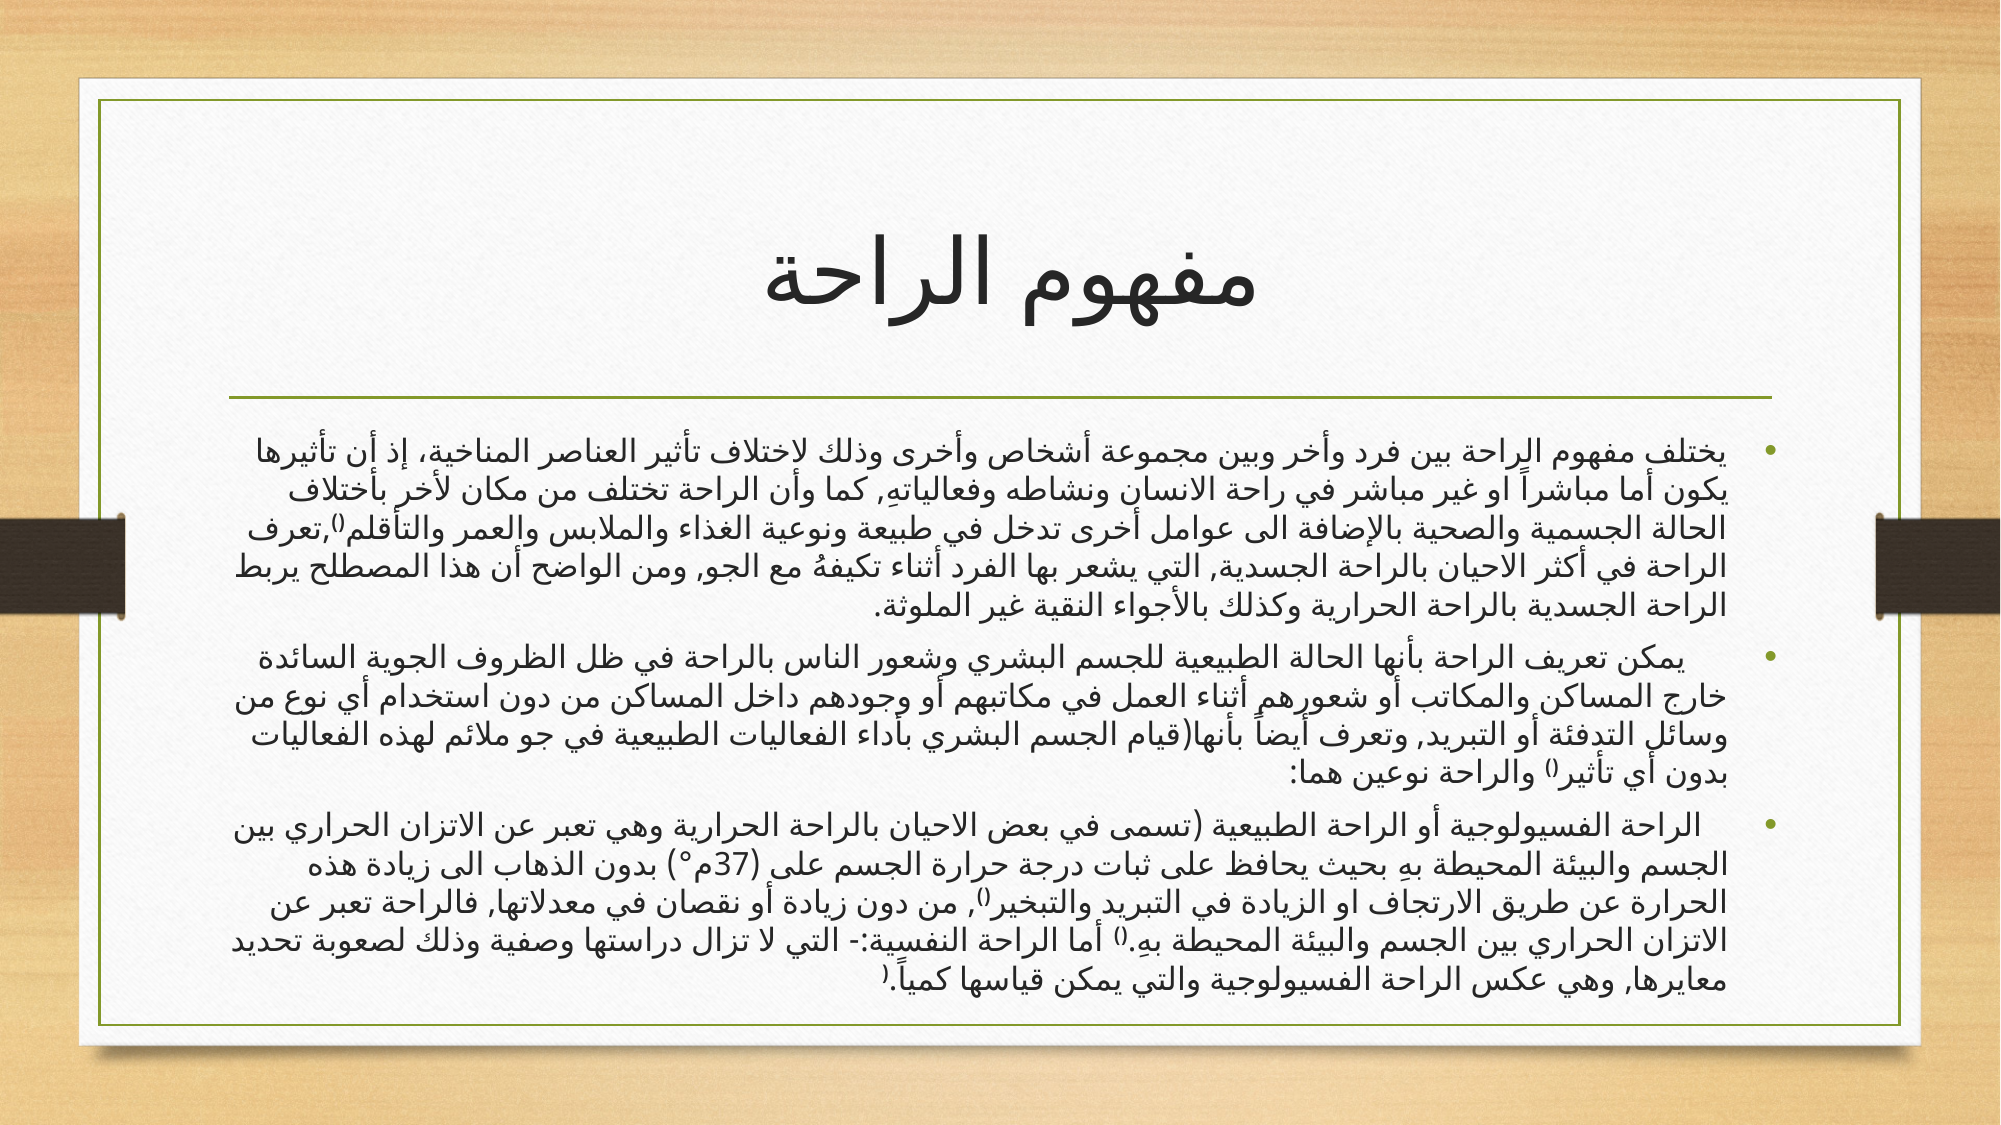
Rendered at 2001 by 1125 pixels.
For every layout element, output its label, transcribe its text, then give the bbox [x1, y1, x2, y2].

picture [0, 0, 2001, 1125]
list يختلف مفهوم الراحة بين فرد وأخر وبين مجموعة أشخاص وأخرى وذلك لاختلاف تأثير العناصر المناخية، إذ أن تأثيرها يكون أما مباشراً او غير مباشر في راحة الانسان ونشاطه وفعالياتهِ, كما وأن الراحة تختلف من مكان لأخر بأختلاف الحالة الجسمية والصحية بالإضافة الى عوامل أخرى تدخل في طبيعة ونوعية الغذاء والملابس والعمر والتأقلم(),تعرف الراحة في أكثر الاحيان بالراحة الجسدية, التي يشعر بها الفرد أثناء تكيفهُ مع الجو, ومن الواضح أن هذا المصطلح يربط الراحة الجسدية بالراحة الحرارية وكذلك بالأجواء النقية غير الملوثة. يمكن تعريف الراحة بأنها الحالة الطبيعية للجسم البشري وشعور الناس بالراحة في ظل الظروف الجوية السائدة خارج المساكن والمكاتب أو شعورهم أثناء العمل في مكاتبهم أو وجودهم داخل المساكن من دون استخدام أي نوع من وسائل التدفئة أو التبريد, وتعرف أيضاً بأنها(قيام الجسم البشري بأداء الفعاليات الطبيعية في جو ملائم لهذه الفعاليات بدون أي تأثير() والراحة نوعين هما: الراحة الفسيولوجية أو الراحة الطبيعية (تسمى في بعض الاحيان بالراحة الحرارية وهي تعبر عن الاتزان الحراري بين الجسم والبيئة المحيطة بهِ بحيث يحافظ على ثبات درجة حرارة الجسم على (37م°) بدون الذهاب الى زيادة هذه الحرارة عن طريق الارتجاف او الزيادة في التبريد والتبخير(), من دون زيادة أو نقصان في معدلاتها, فالراحة تعبر عن الاتزان الحراري بين الجسم والبيئة المحيطة بهِ.() أما الراحة النفسية:- التي لا تزال دراستها وصفية وذلك لصعوبة تحديد معايرها, وهي عكس الراحة الفسيولوجية والتي يمكن قياسها كمياً.( [212, 422, 1788, 1012]
title مفهوم الراحة [212, 161, 1788, 375]
